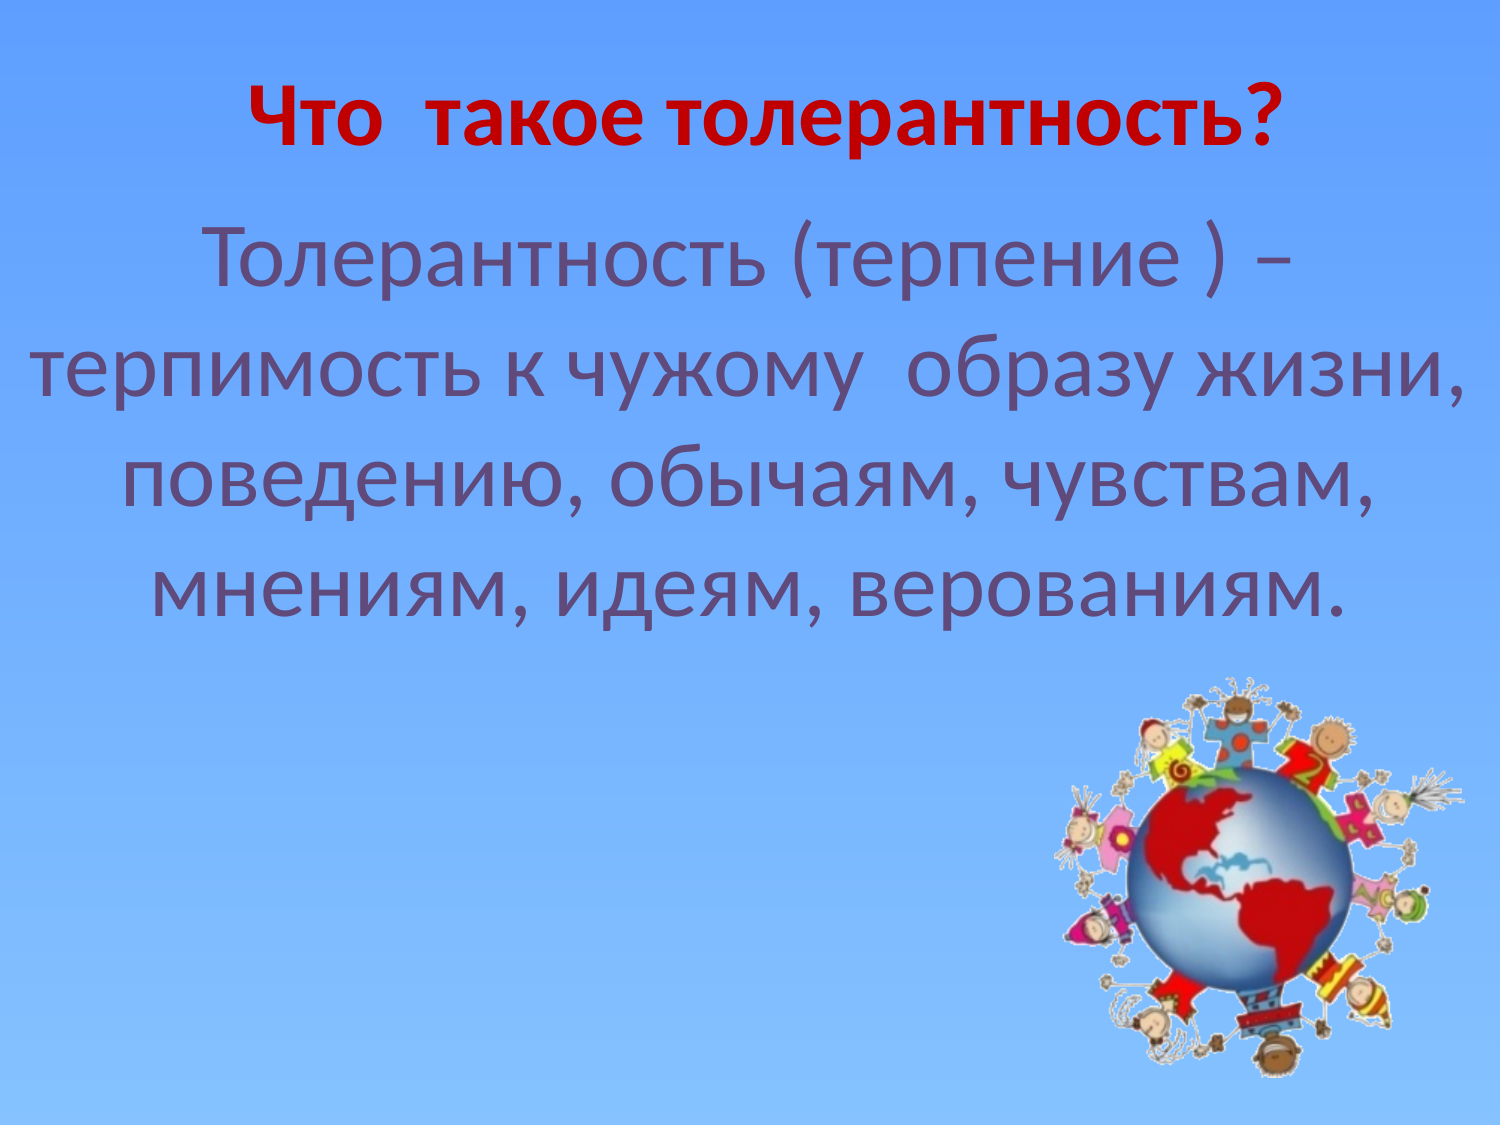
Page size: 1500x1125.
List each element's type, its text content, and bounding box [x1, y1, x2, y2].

text_box Что такое толерантность? [35, 46, 1500, 172]
picture [1054, 677, 1466, 1079]
text_box Толерантность (терпение ) – терпимость к чужому образу жизни, поведению, обычаям, чувствам, мнениям, идеям, верованиям. [0, 187, 1500, 642]
